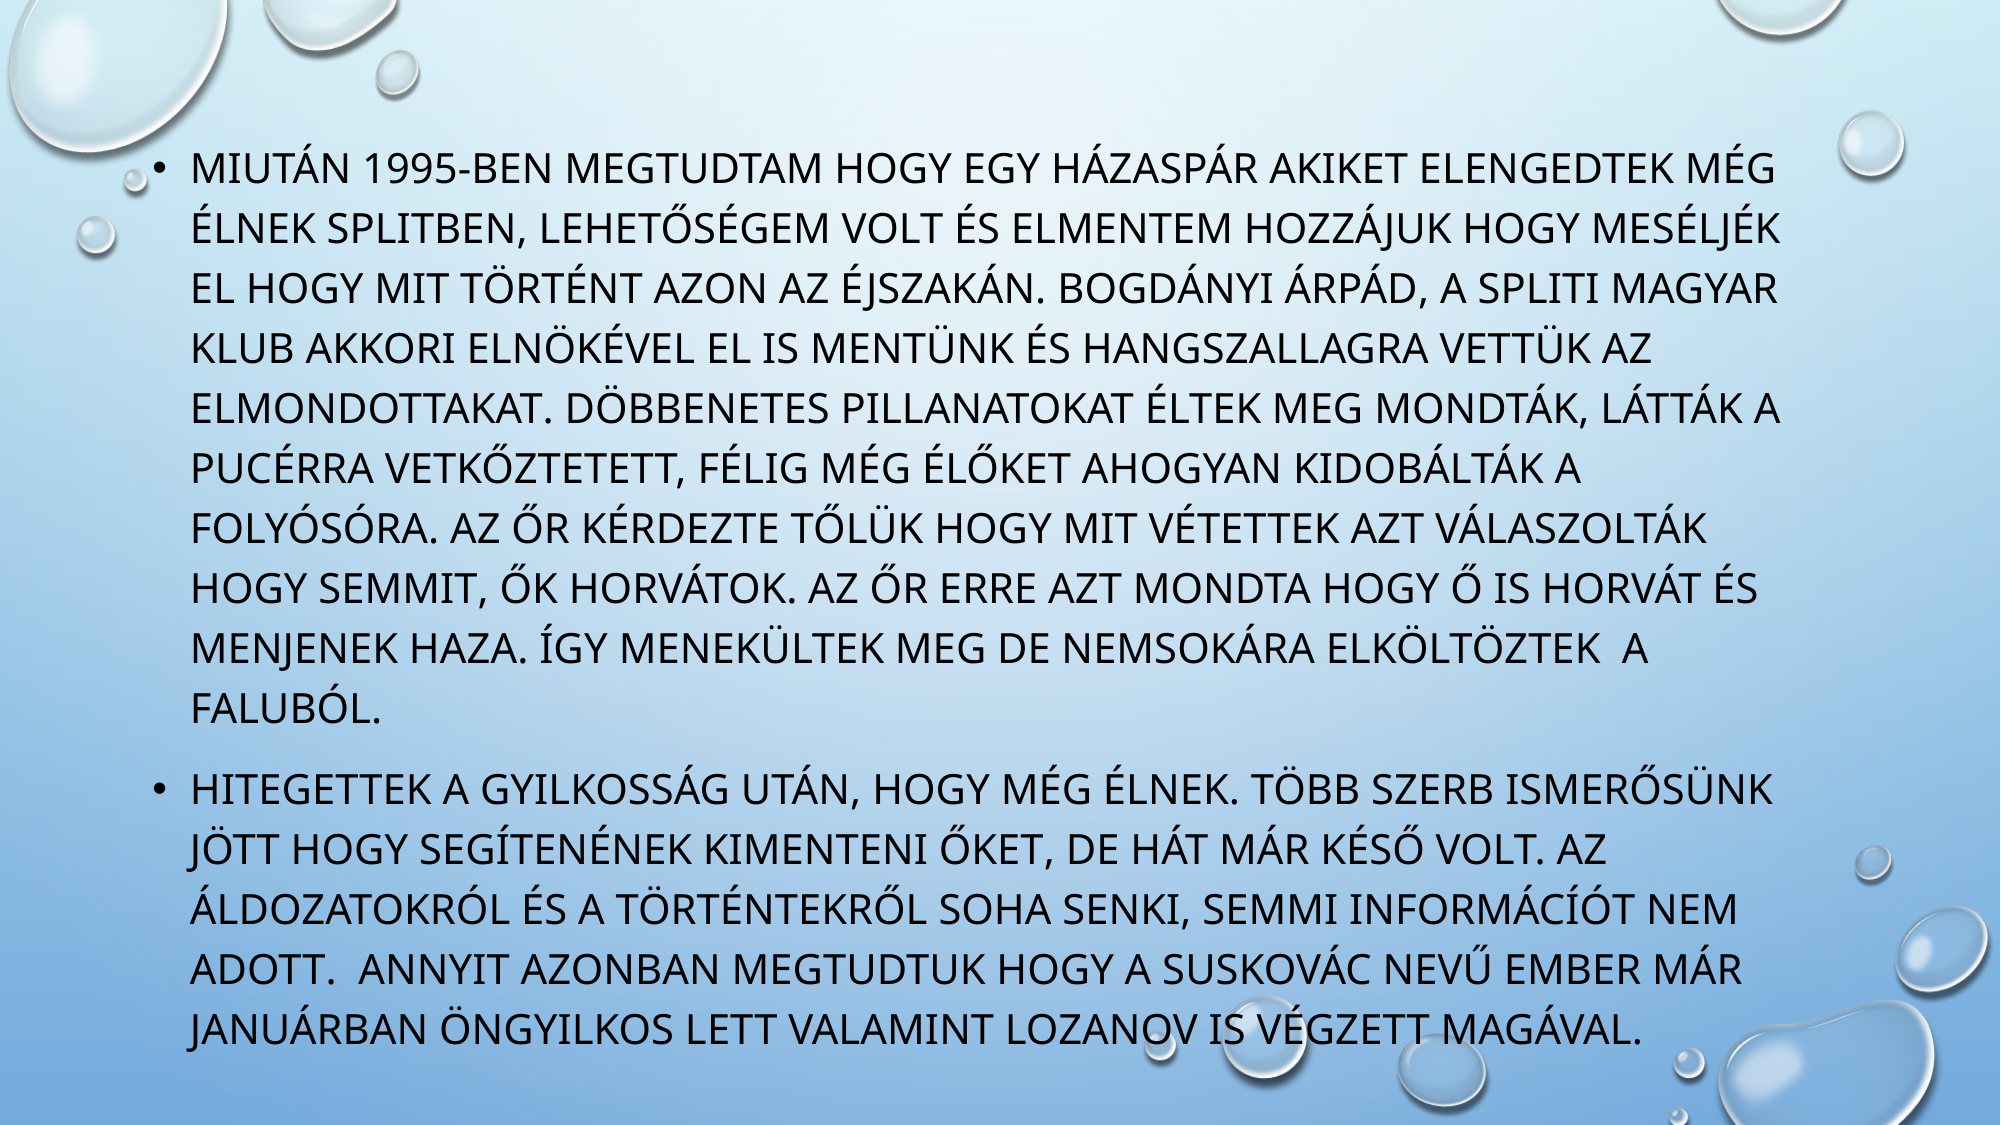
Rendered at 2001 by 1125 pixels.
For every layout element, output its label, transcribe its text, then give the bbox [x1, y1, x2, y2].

list miután 1995-ben megtudtam hogy egy házaspár akiket elengedtek még élnek splitben, lehetőségem volt és elmentem hozzájuk hogy meséljék el hogy mit történt azon az éjszakán. bogdányi árpád, A spliti magyar klub AKKORI elnökével el is mentünk és hangszalLagra vettük az elmondottakat. döbbenetes pillanatokat éltek meg MONDTÁK, látták a PUCÉRRA vetkőzTETETT, félig még élőket ahogyan kidobálták a folyósóra. az őr kérdezte tőlük hogy mit vétettek azt válaszolták hogy semmit, ők horvátok. Az őr erre azt mondta hogy ő is horvát és menjenek haza. ÍGY menekültek MEG de nemsokára elköltöztek a faluból. hitegettek A Gyilkosság után, hogy MÉG élnek. több szerb ismerősünk jött hogy segítenének kimenteni őket, de hát már késő volt. Az áldozatokról ÉS a történtekről soha senki, semmi informácíÓt nem adott. annyit azonban megtudtuk hogy a suskovác nevű ember már januárban öngyilkos lett valamint lozanov is végzett magával. [137, 124, 1838, 1080]
picture [0, 0, 2000, 1125]
